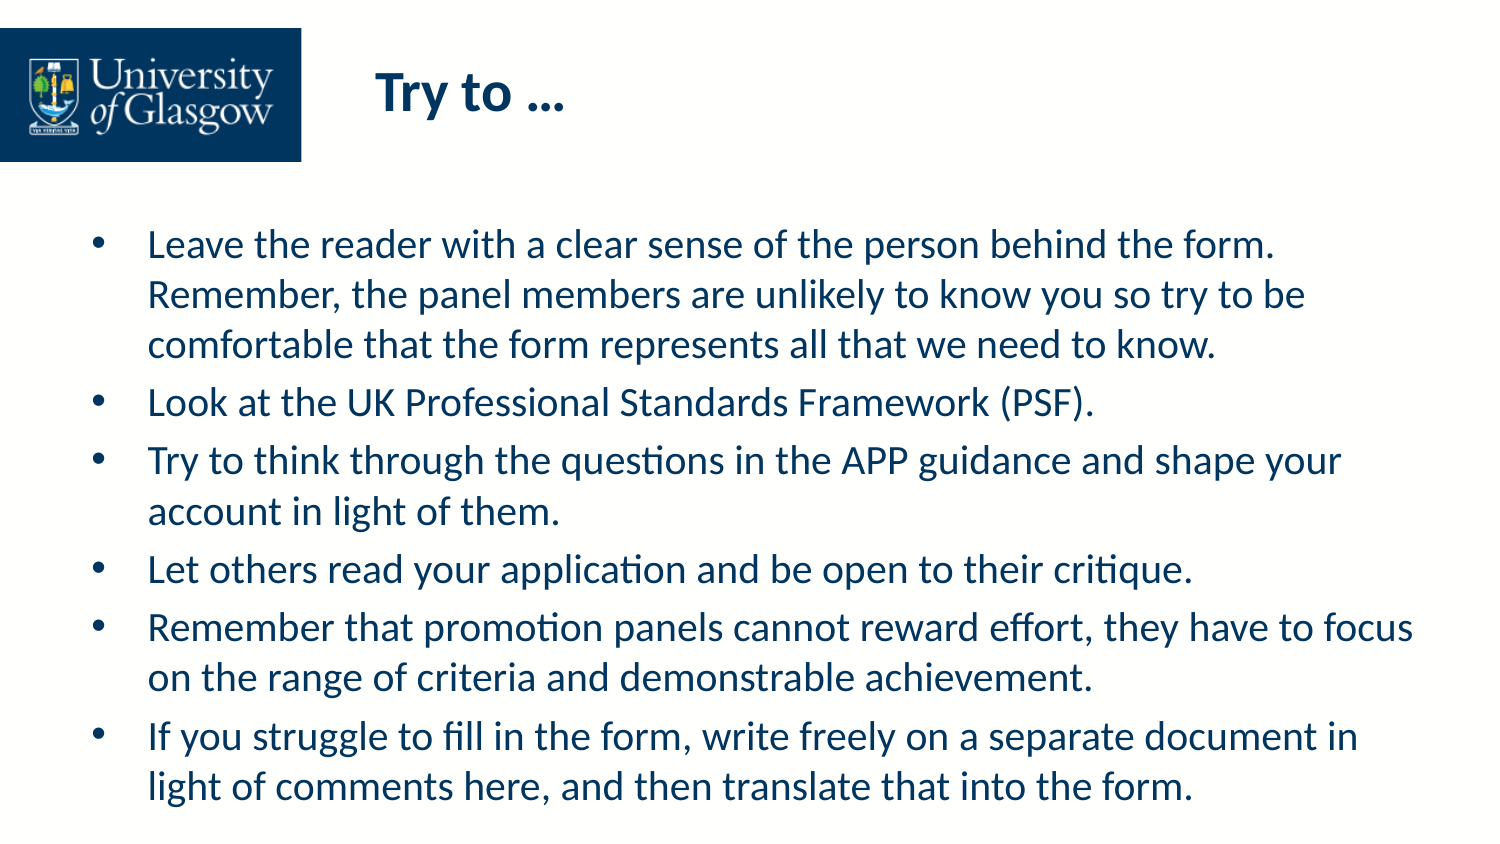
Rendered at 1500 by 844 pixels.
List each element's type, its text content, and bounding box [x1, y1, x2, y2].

title Try to … [360, 53, 975, 137]
picture [0, 28, 302, 163]
list Leave the reader with a clear sense of the person behind the form. Remember, the panel members are unlikely to know you so try to be comfortable that the form represents all that we need to know. Look at the UK Professional Standards Framework (PSF). Try to think through the questions in the APP guidance and shape your account in light of them. Let others read your application and be open to their critique. Remember that promotion panels cannot reward effort, they have to focus on the range of criteria and demonstrable achievement. If you struggle to fill in the form, write freely on a separate document in light of comments here, and then translate that into the form. [76, 209, 1447, 812]
